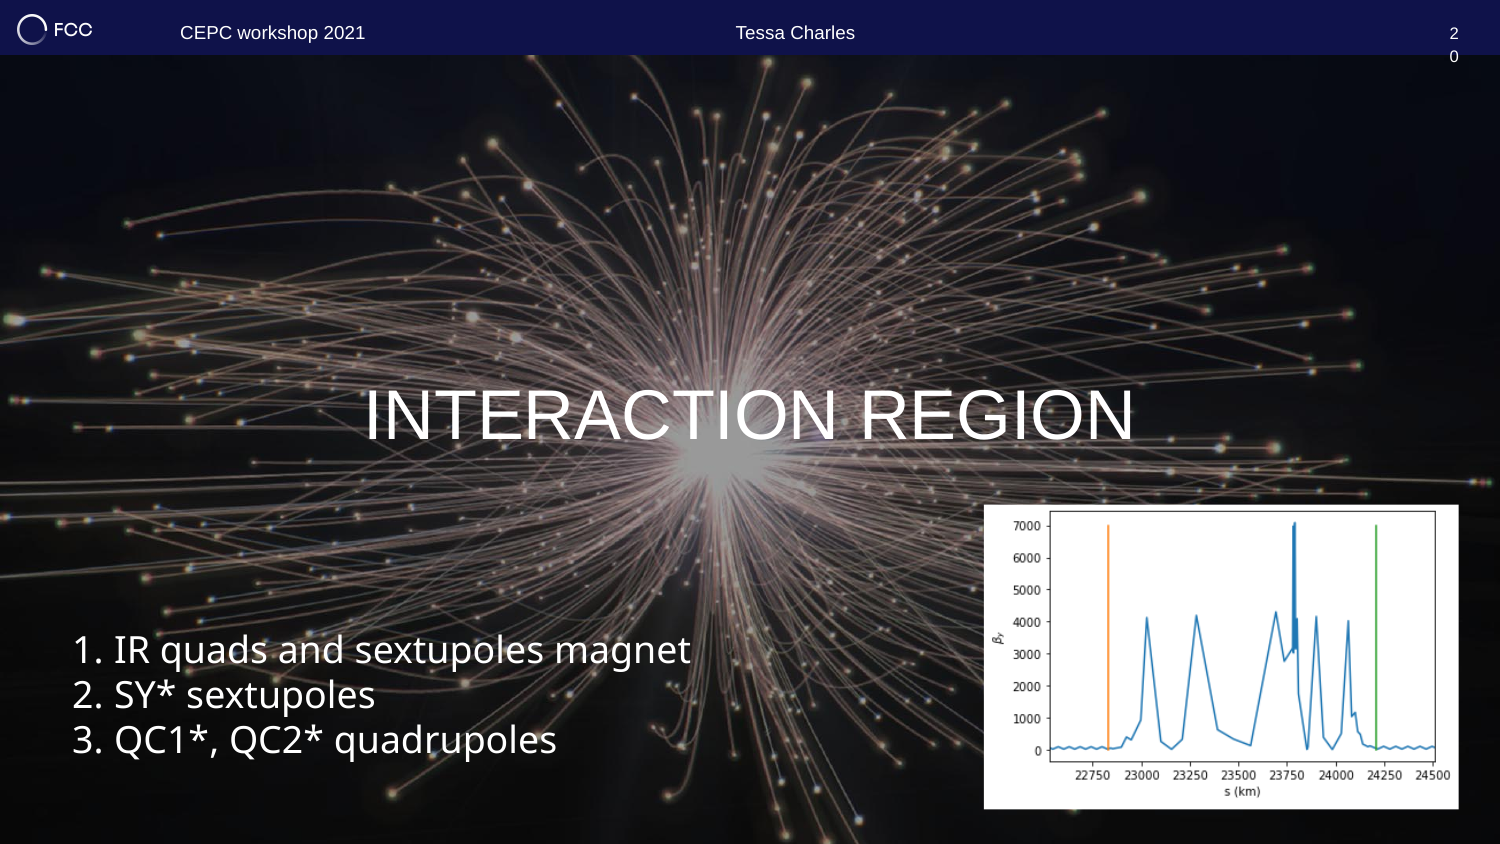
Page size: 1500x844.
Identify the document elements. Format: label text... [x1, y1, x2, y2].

text_box Tessa Charles [628, 15, 963, 44]
slide_number 20 [1434, 16, 1483, 44]
picture [0, 55, 1500, 844]
picture [17, 14, 92, 45]
text_box CEPC workshop 2021 [165, 15, 500, 44]
